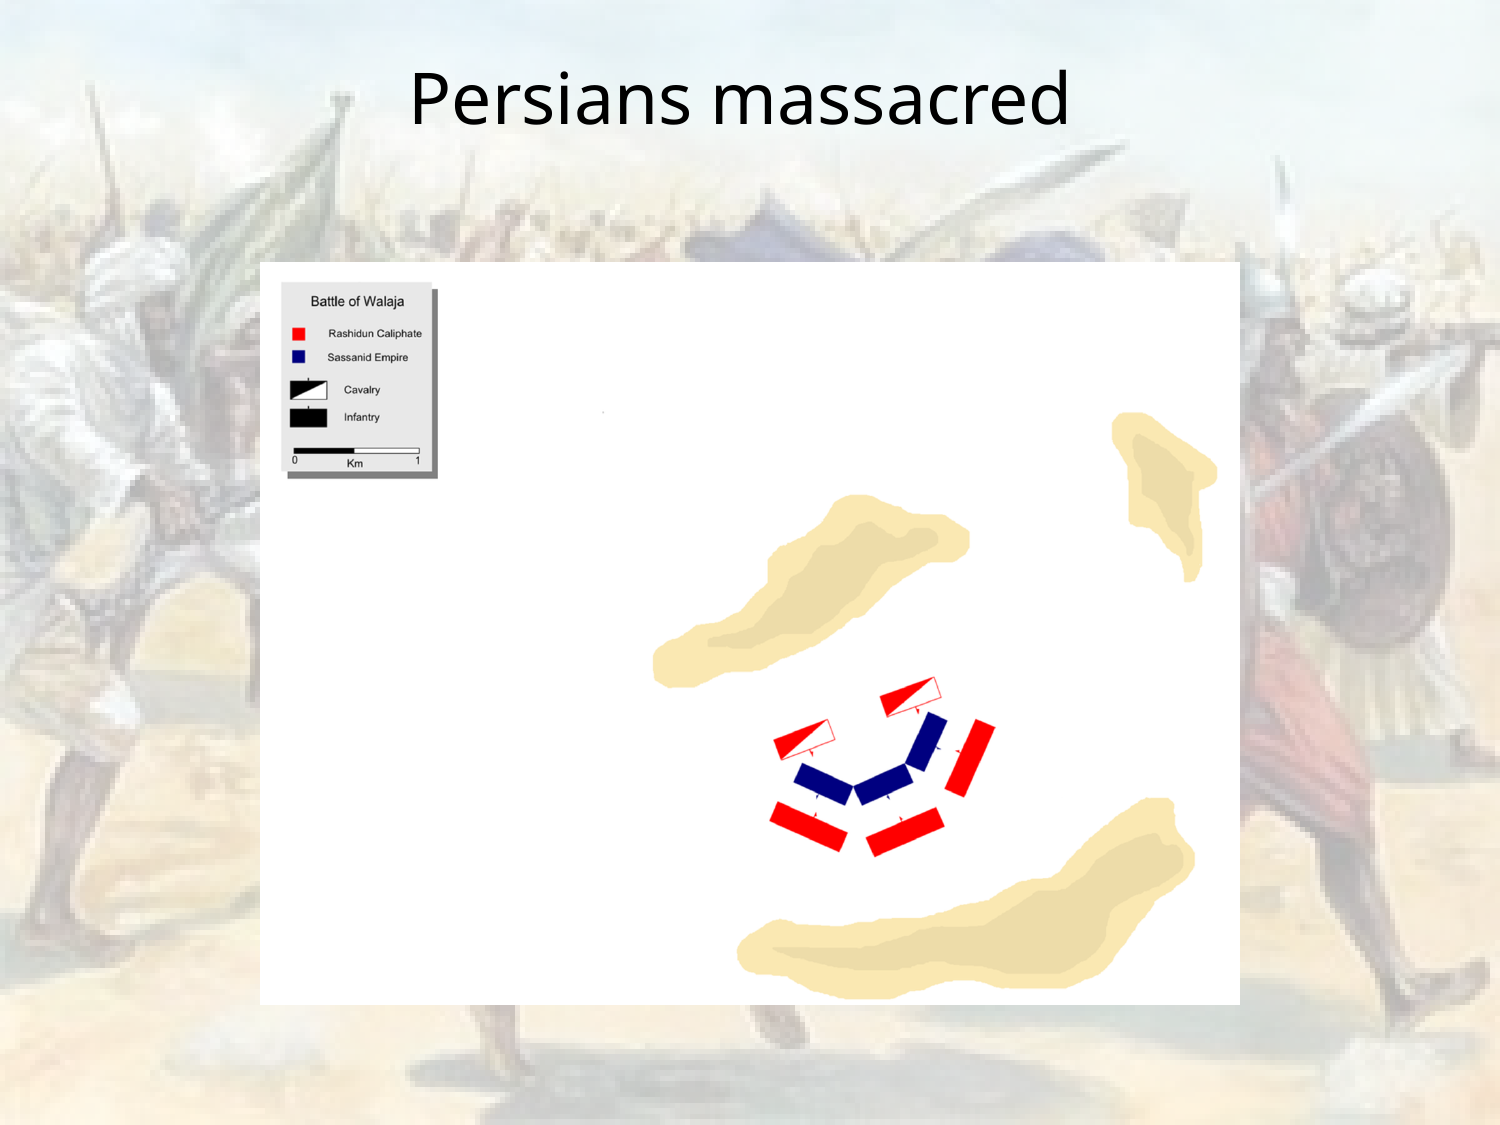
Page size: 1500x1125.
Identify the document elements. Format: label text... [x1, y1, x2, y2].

title Persians massacred [75, 45, 1425, 233]
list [259, 262, 1240, 1006]
